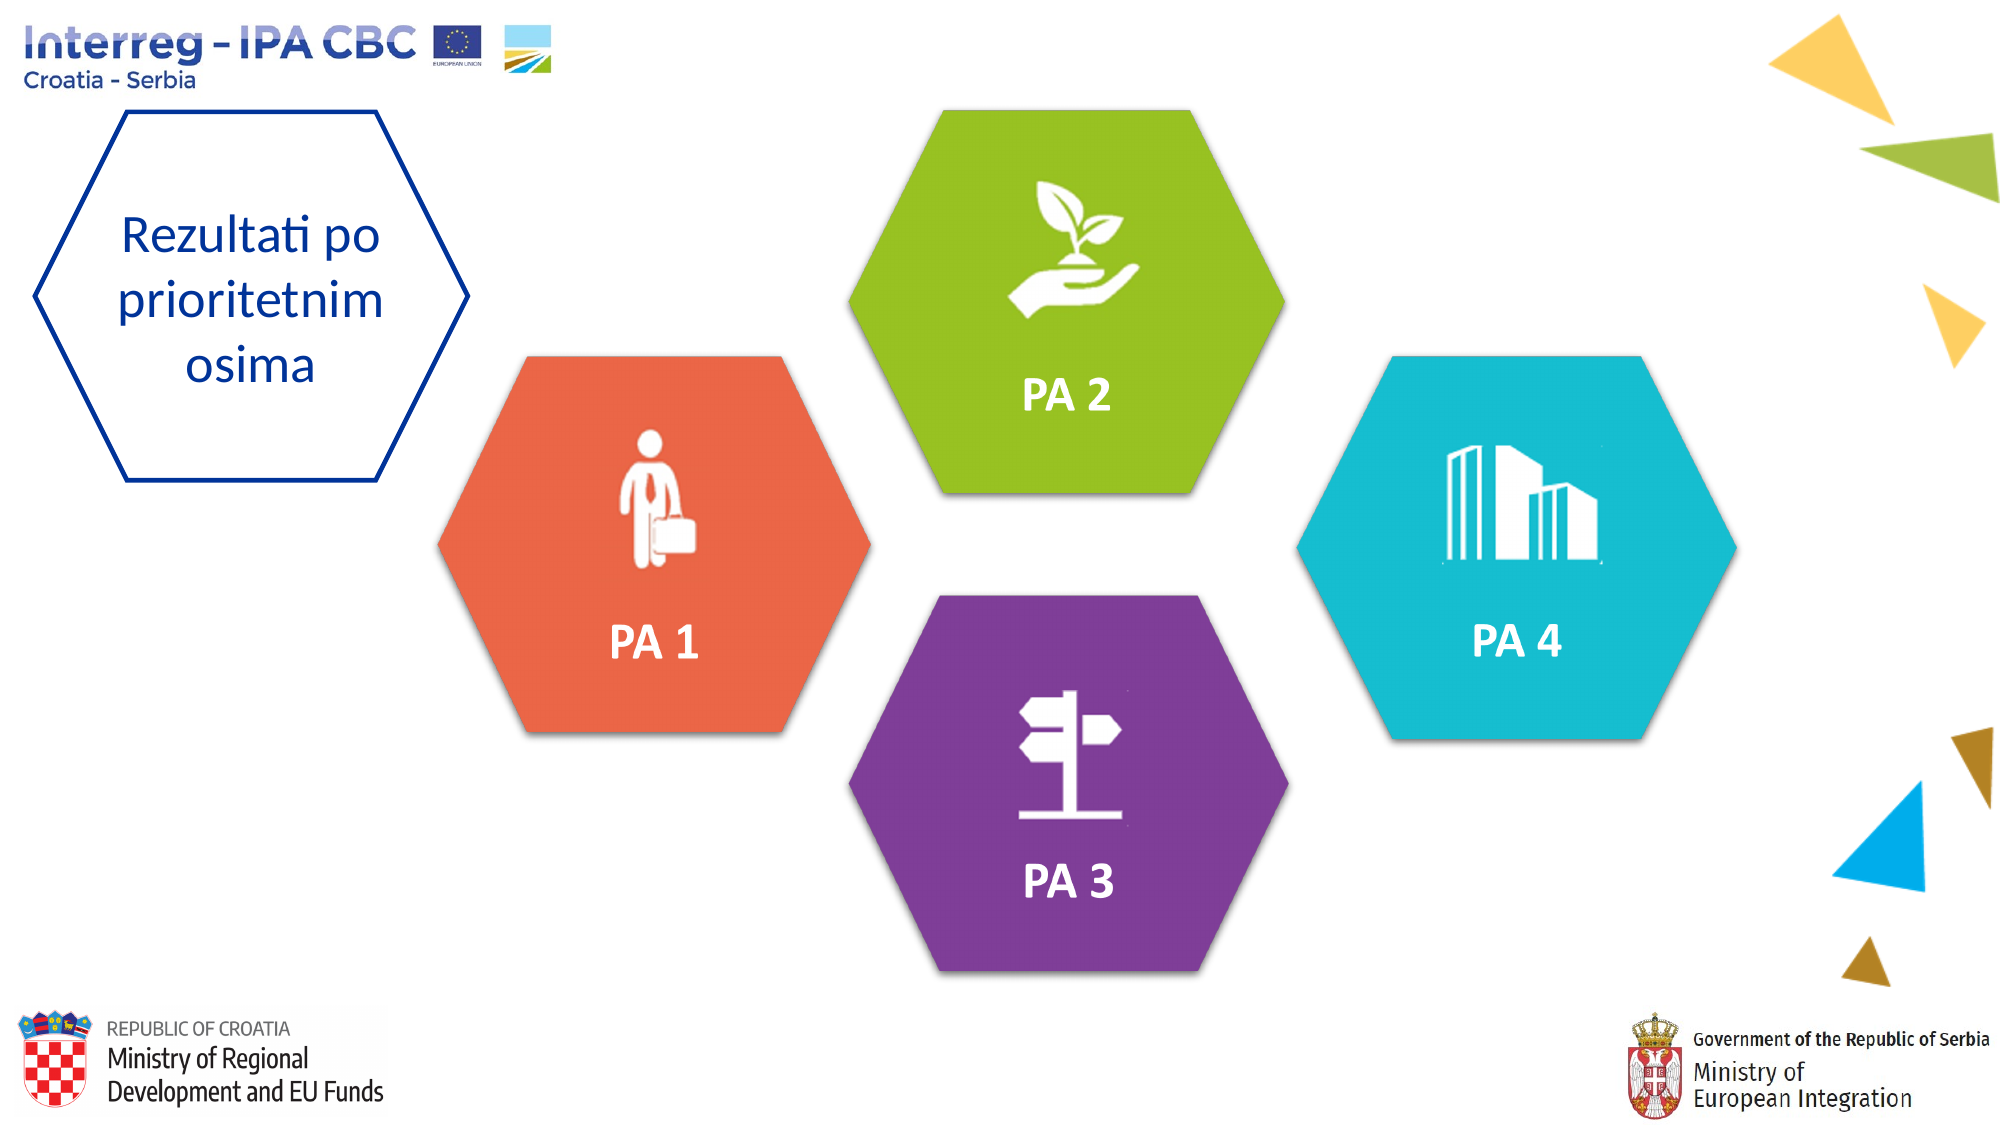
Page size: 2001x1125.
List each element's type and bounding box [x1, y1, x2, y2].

text_box [0, 0, 2000, 1125]
picture [14, 1005, 388, 1117]
